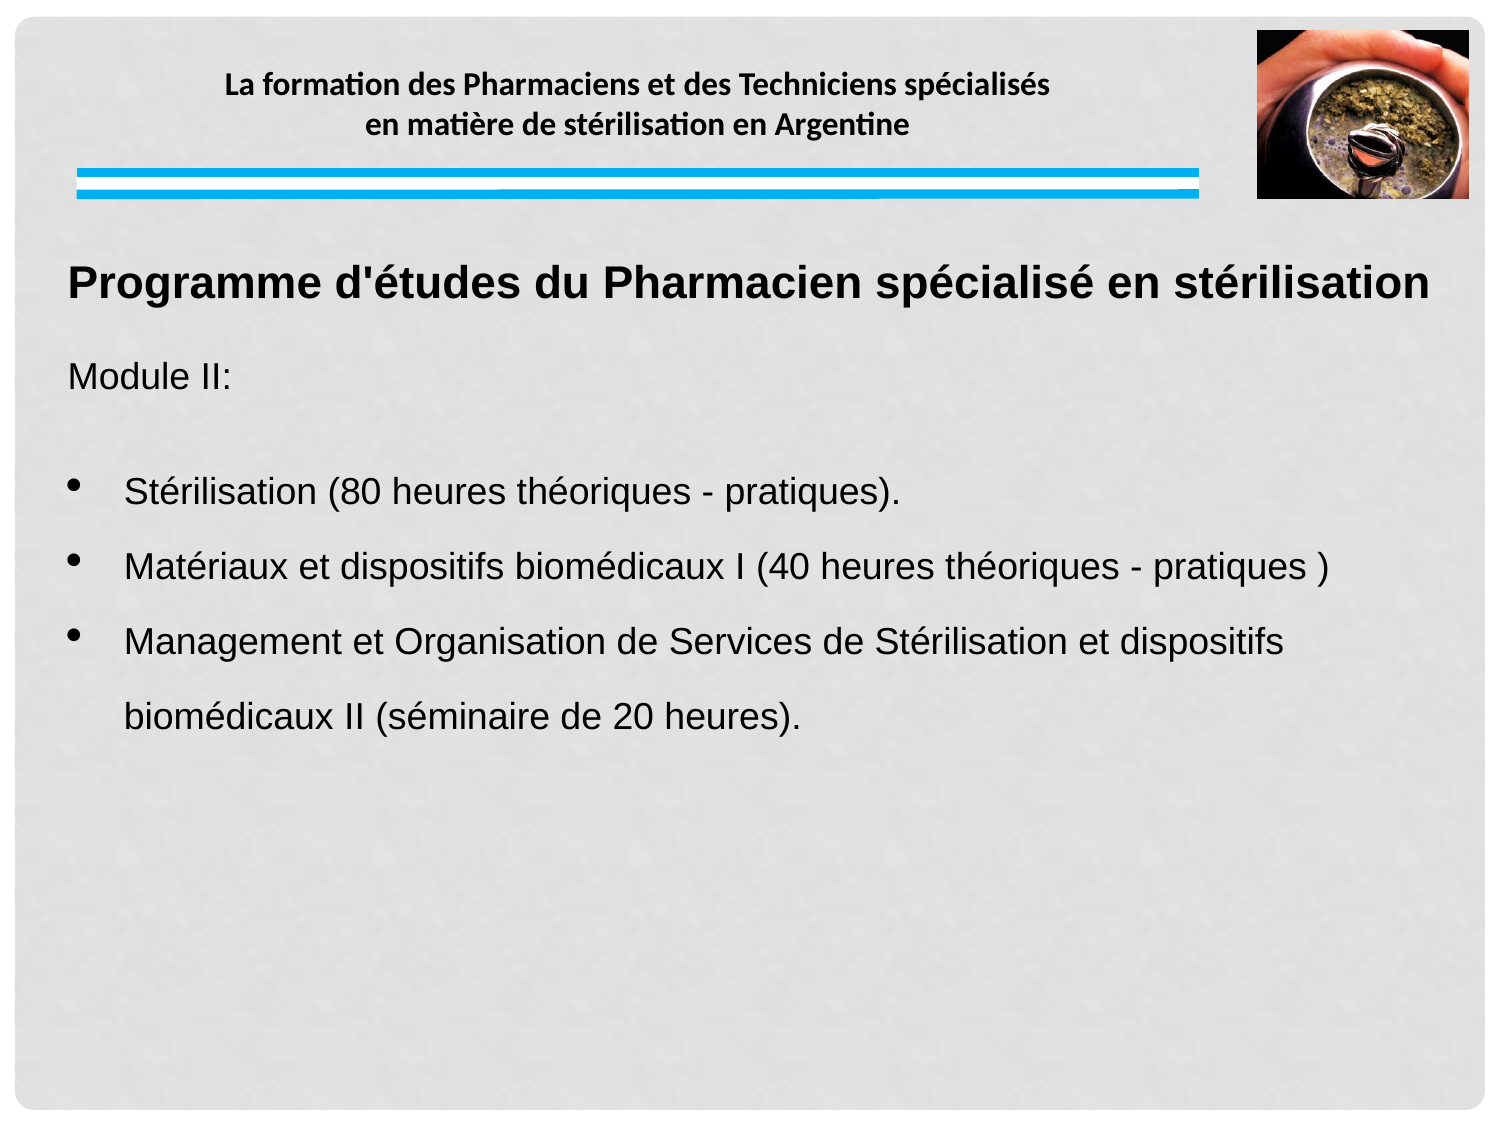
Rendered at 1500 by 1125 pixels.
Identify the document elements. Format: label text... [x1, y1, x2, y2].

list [1257, 30, 1469, 200]
text_box [76, 173, 1199, 189]
text_box Programme d'études du Pharmacien spécialisé en stérilisation Module II: Stérilisation (80 heures théoriques - pratiques). Matériaux et dispositifs biomédicaux I (40 heures théoriques - pratiques ) Management et Organisation de Services de Stérilisation et dispositifs biomédicaux II (séminaire de 20 heures). [52, 245, 1469, 745]
text_box La formation des Pharmaciens et des Techniciens spécialisés en matière de stérilisation en Argentine [76, 54, 1199, 150]
